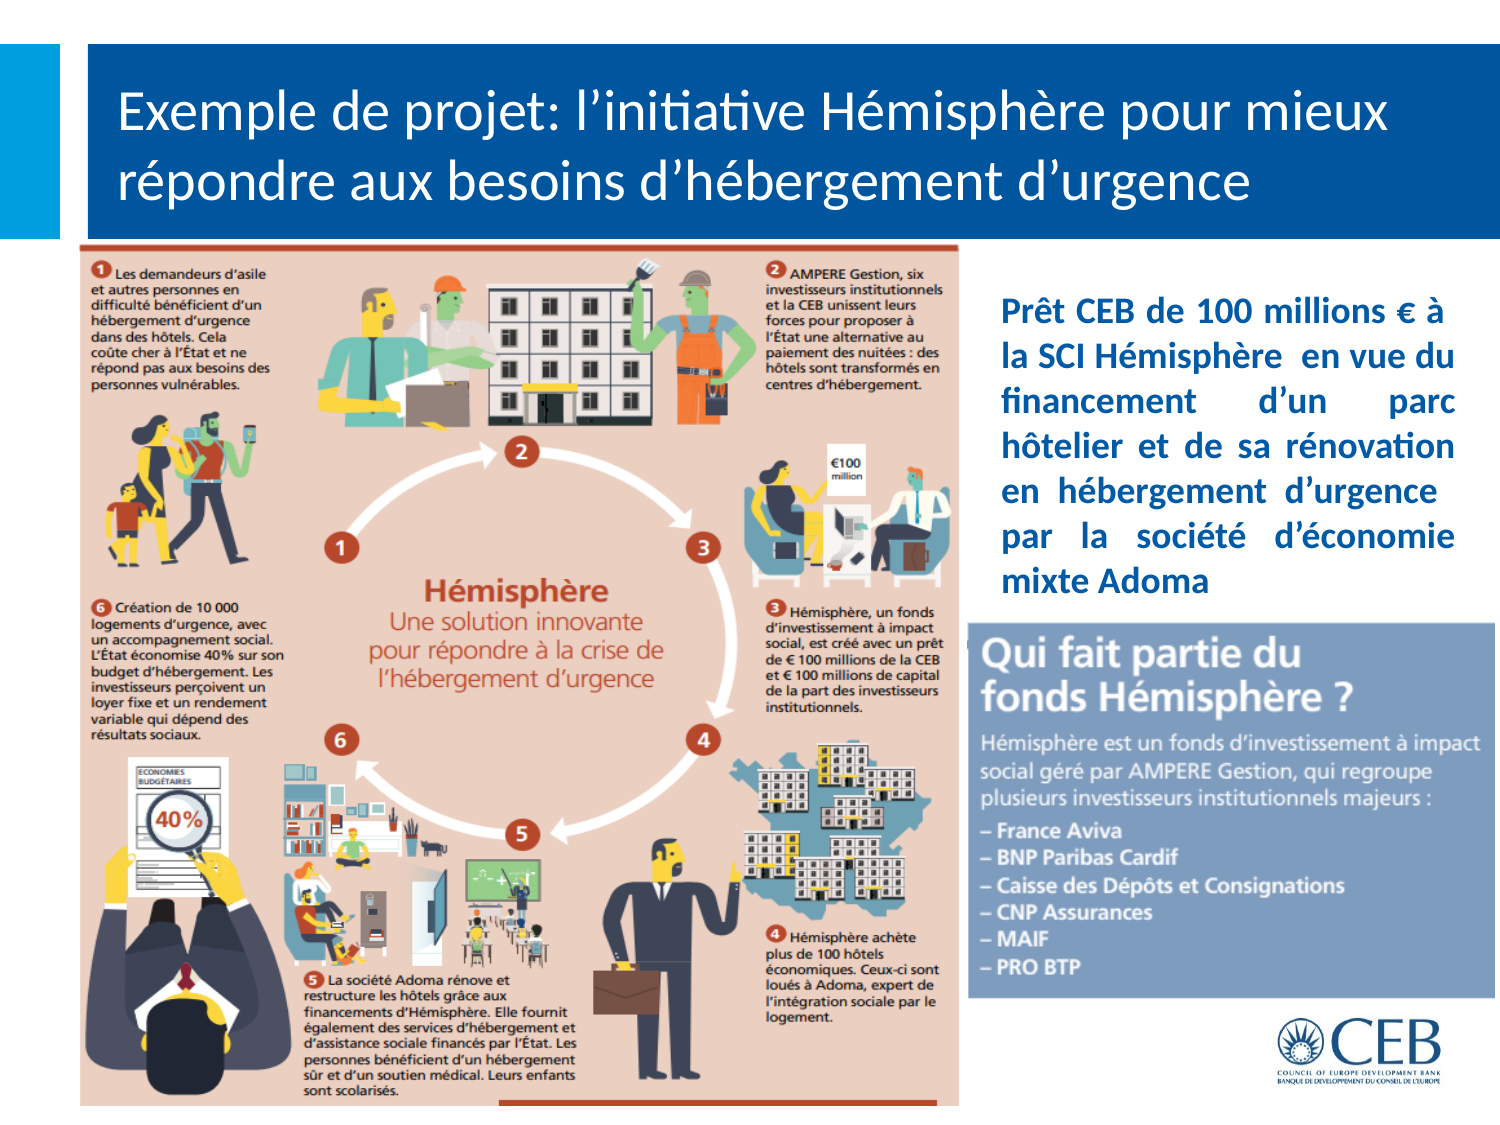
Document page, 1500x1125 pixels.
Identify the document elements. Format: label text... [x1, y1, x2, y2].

picture [79, 241, 963, 1107]
title Exemple de projet: l’initiative Hémisphère pour mieux répondre aux besoins d’hébergement d’urgence [88, 45, 1439, 240]
picture [1269, 1011, 1448, 1091]
picture [967, 622, 1495, 1000]
text_box Prêt CEB de 100 millions € à la SCI Hémisphère en vue du financement d’un parc hôtelier et de sa rénovation en hébergement d’urgence par la société d’économie mixte Adoma [986, 278, 1471, 621]
